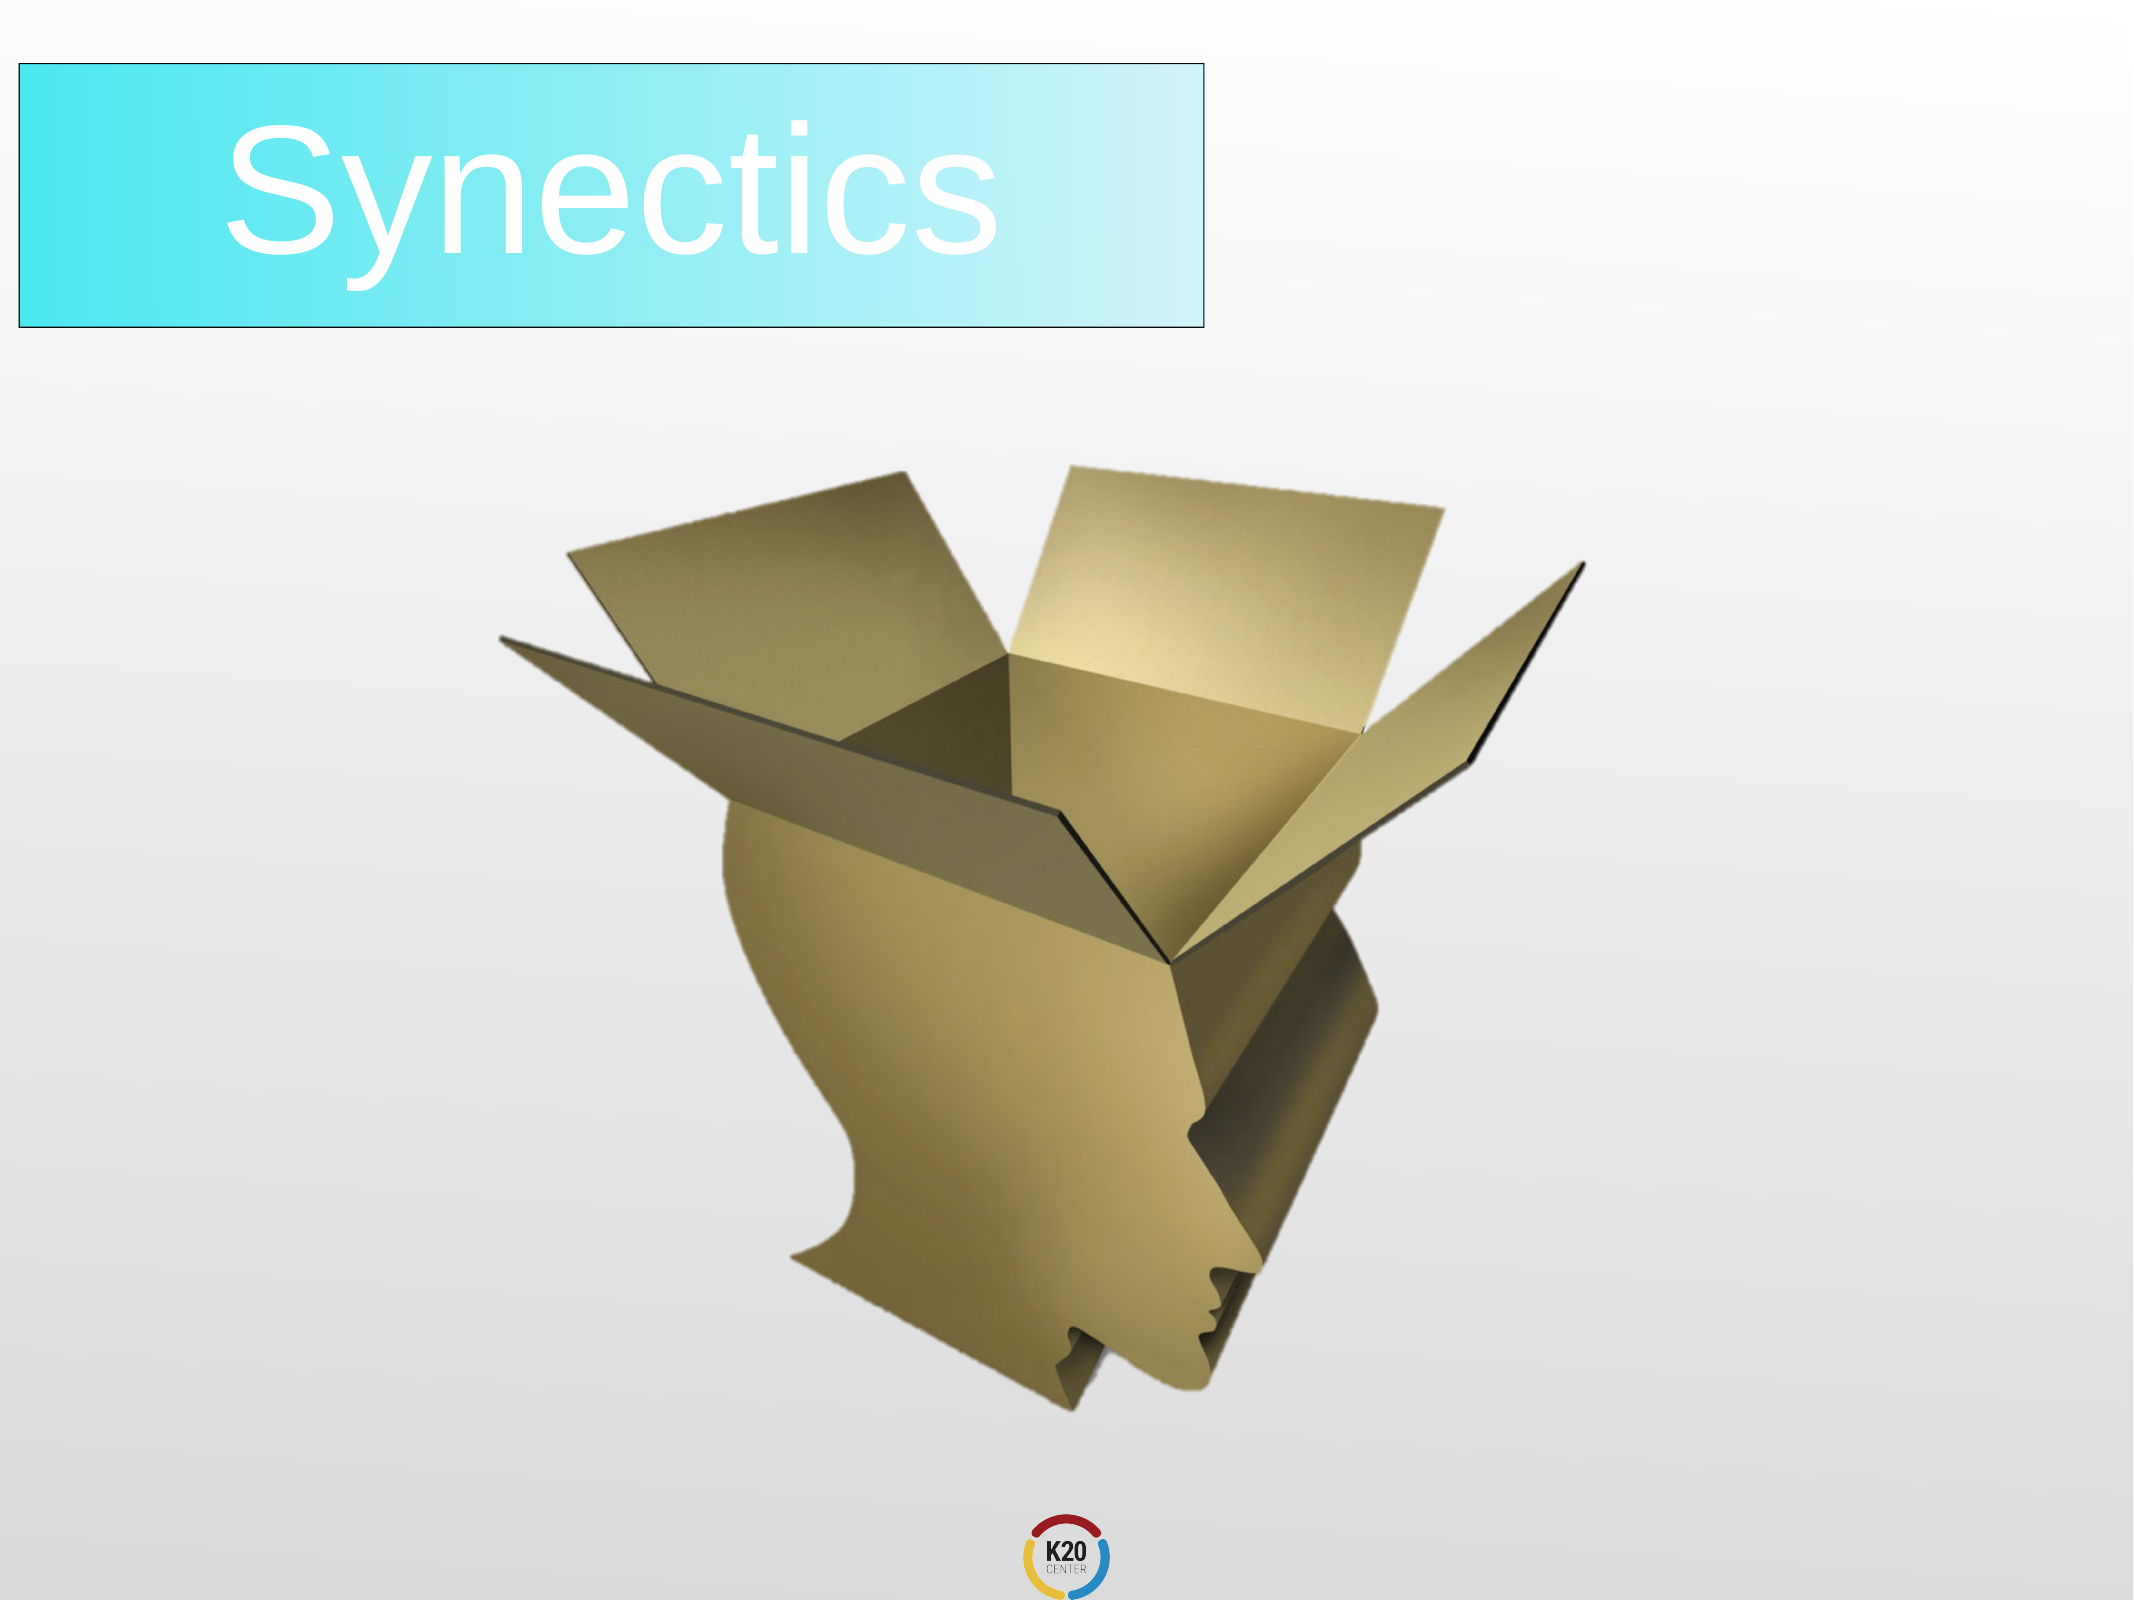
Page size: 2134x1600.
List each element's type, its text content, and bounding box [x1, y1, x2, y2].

picture [405, 430, 1696, 1438]
picture [1023, 1514, 1110, 1600]
text_box Synectics [18, 63, 1205, 328]
